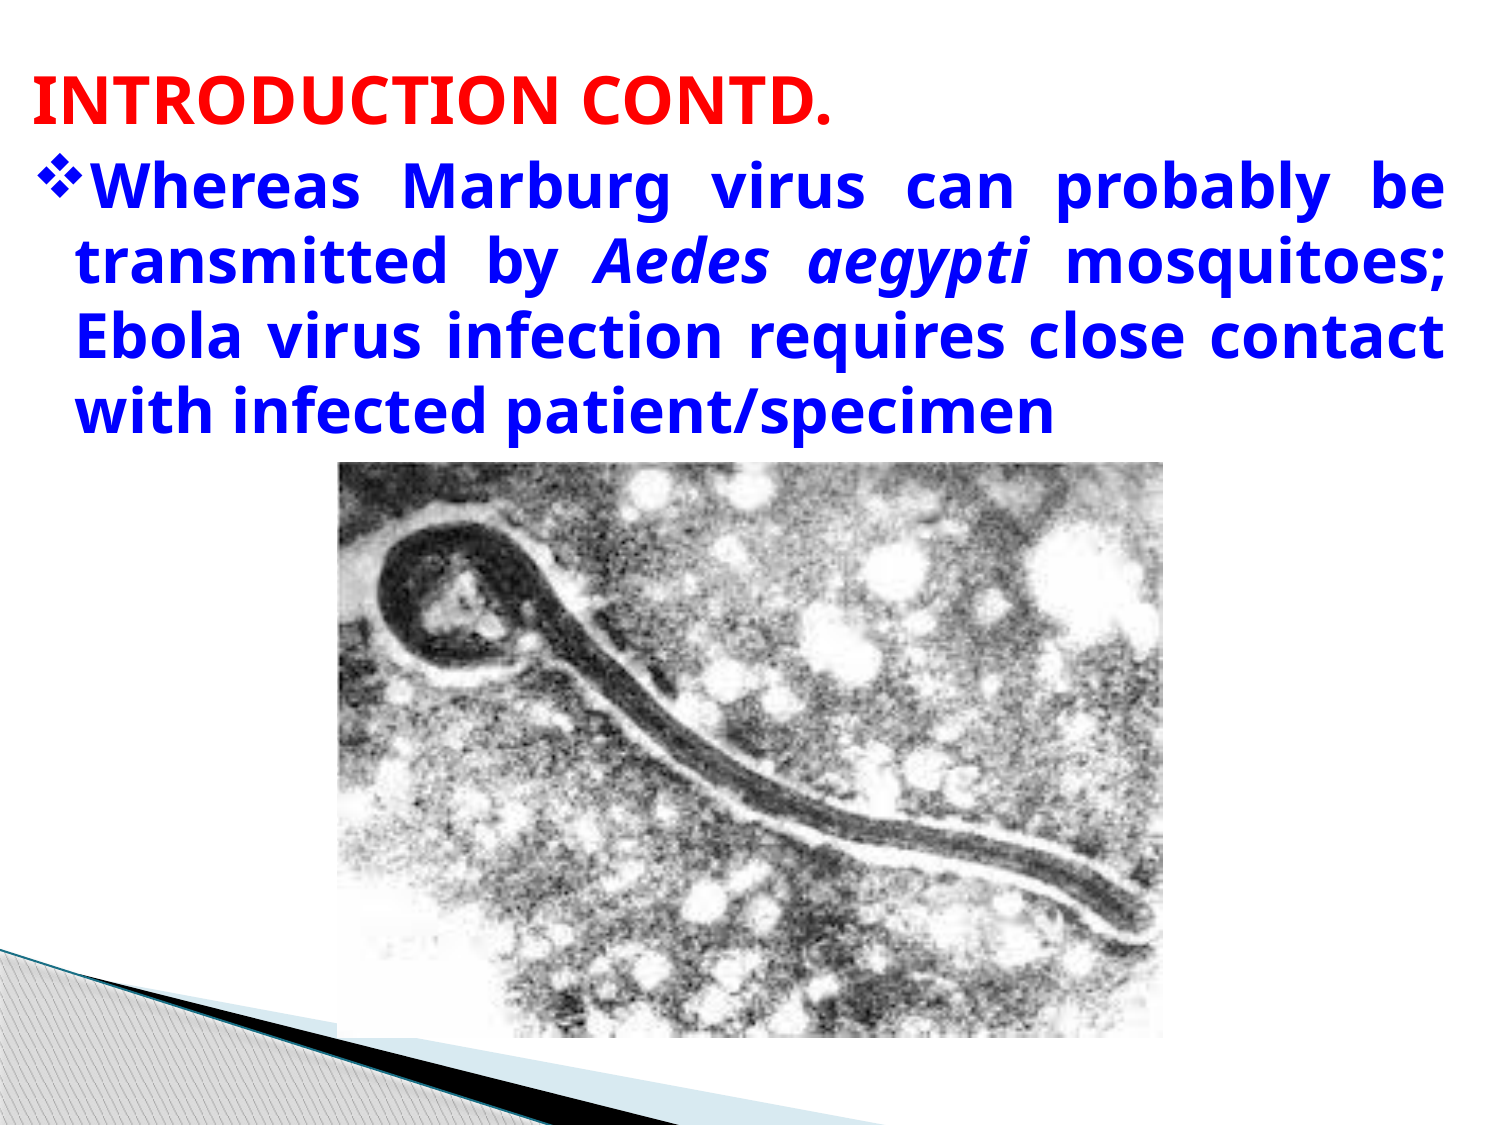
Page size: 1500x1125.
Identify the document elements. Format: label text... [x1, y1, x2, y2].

picture [337, 462, 1163, 1038]
list INTRODUCTION CONTD. Whereas Marburg virus can probably be transmitted by Aedes aegypti mosquitoes; Ebola virus infection requires close contact with infected patient/specimen [0, 50, 1463, 793]
